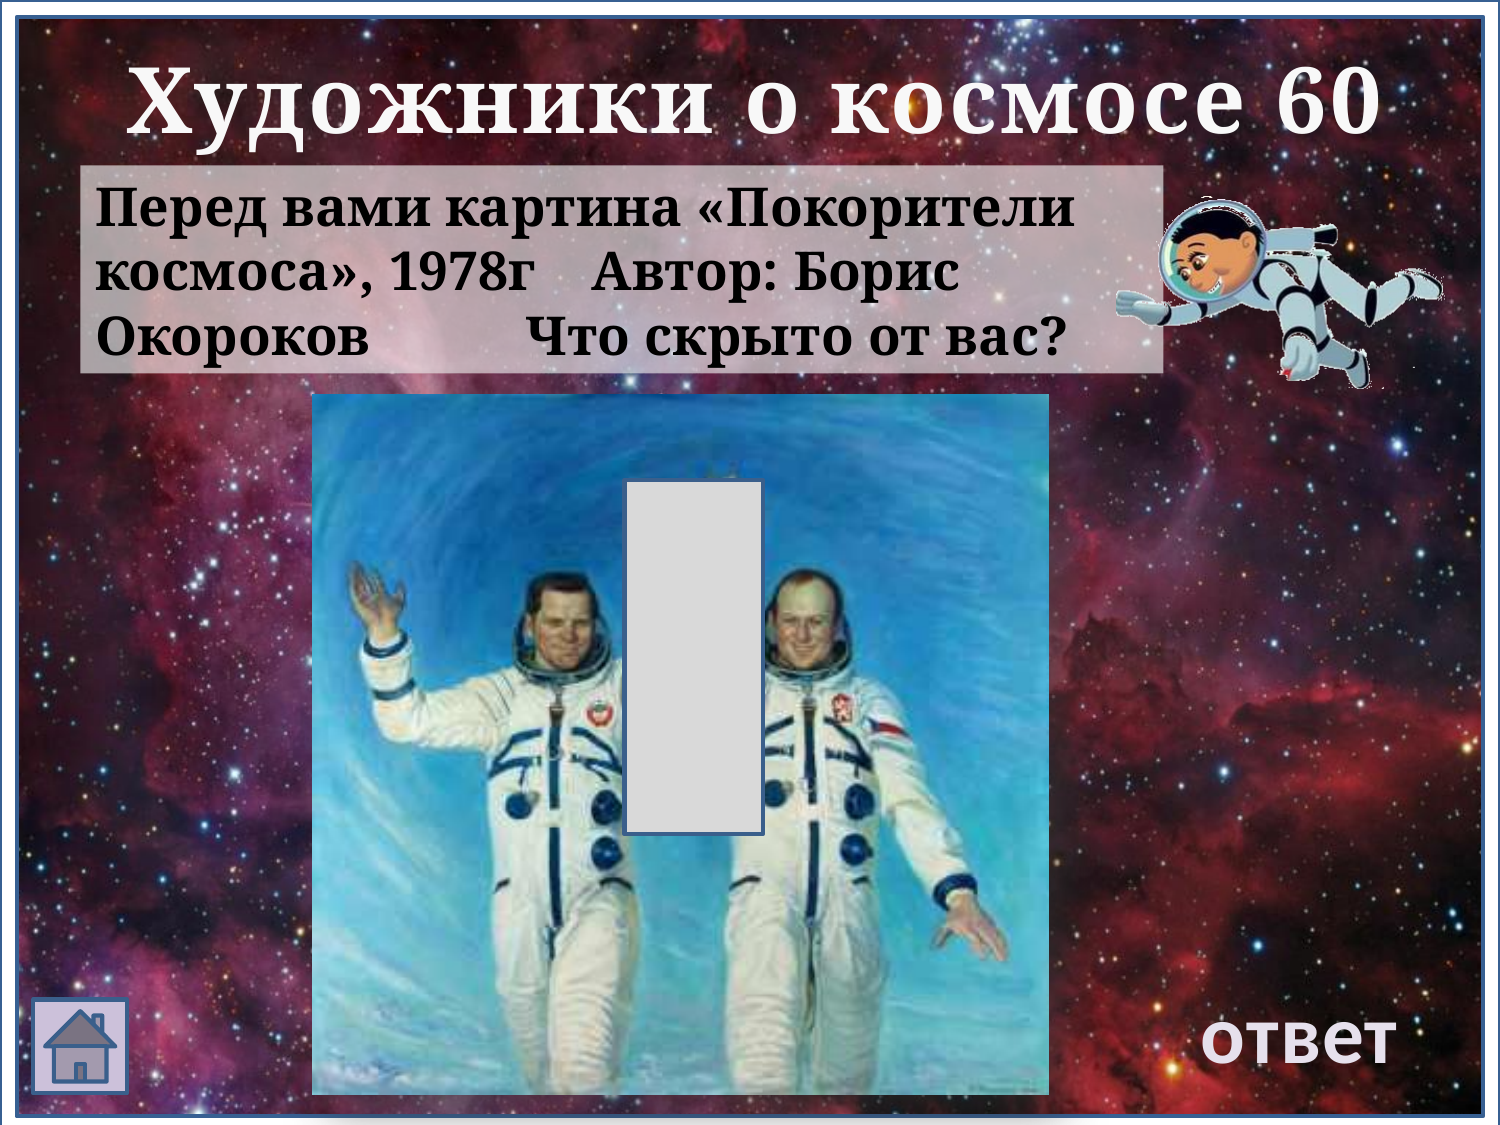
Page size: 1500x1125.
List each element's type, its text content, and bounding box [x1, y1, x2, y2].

text_box ответ [1163, 972, 1436, 1088]
picture [19, 19, 1481, 1114]
text_box Перед вами картина «Покорители космоса», 1978г Автор: Борис Окороков Что скрыто от вас? [80, 165, 1164, 374]
title Художники о космосе 60 [80, 3, 1431, 191]
text_box [31, 997, 129, 1095]
